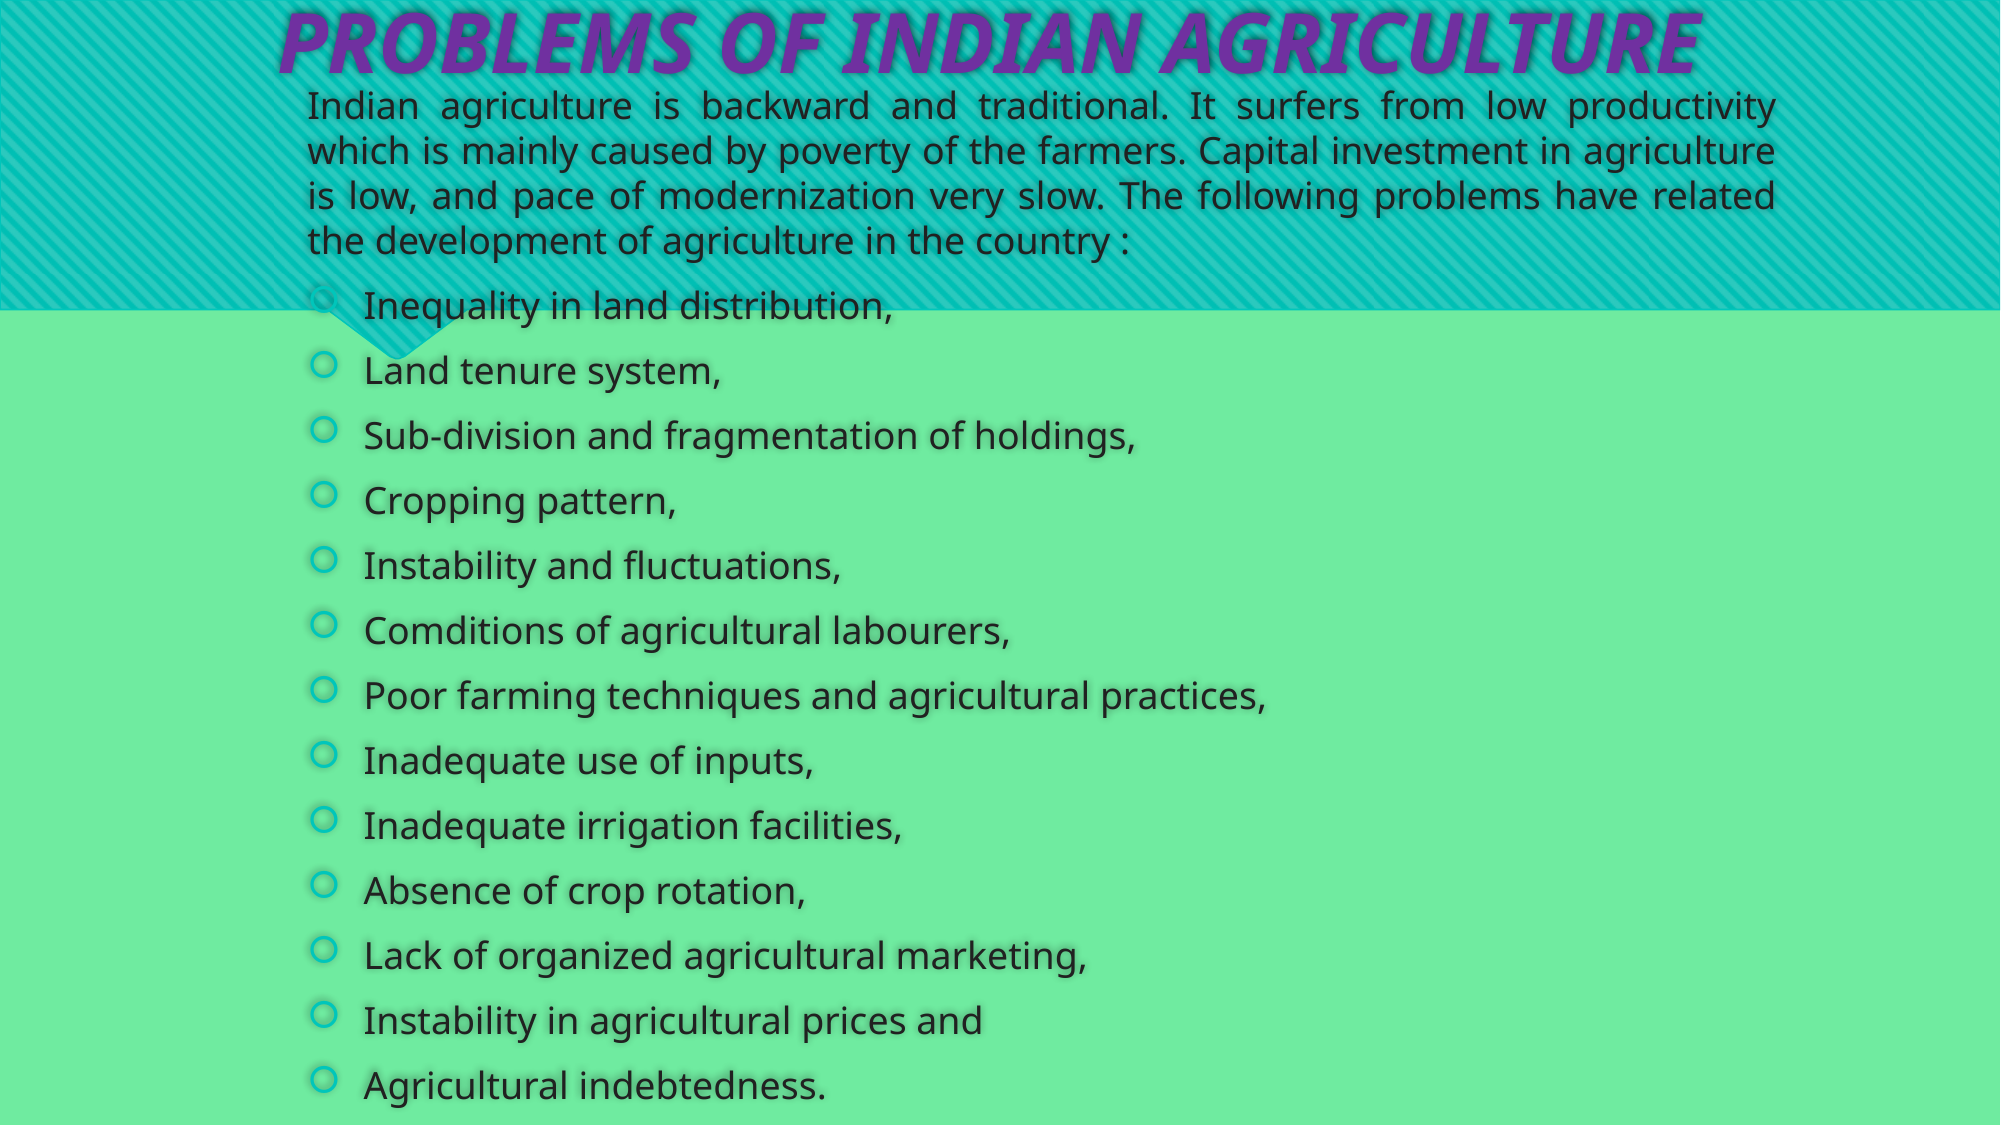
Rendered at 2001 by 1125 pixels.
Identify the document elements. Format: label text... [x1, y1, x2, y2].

title PROBLEMS OF INDIAN AGRICULTURE [132, 0, 1868, 98]
list Indian agriculture is backward and traditional. It surfers from low productivity which is mainly caused by poverty of the farmers. Capital investment in agriculture is low, and pace of modernization very slow. The following problems have related the development of agriculture in the country : Inequality in land distribution, Land tenure system, Sub-division and fragmentation of holdings, Cropping pattern, Instability and fluctuations, Comditions of agricultural labourers, Poor farming techniques and agricultural practices, Inadequate use of inputs, Inadequate irrigation facilities, Absence of crop rotation, Lack of organized agricultural marketing, Instability in agricultural prices and Agricultural indebtedness. [292, 97, 1793, 1092]
